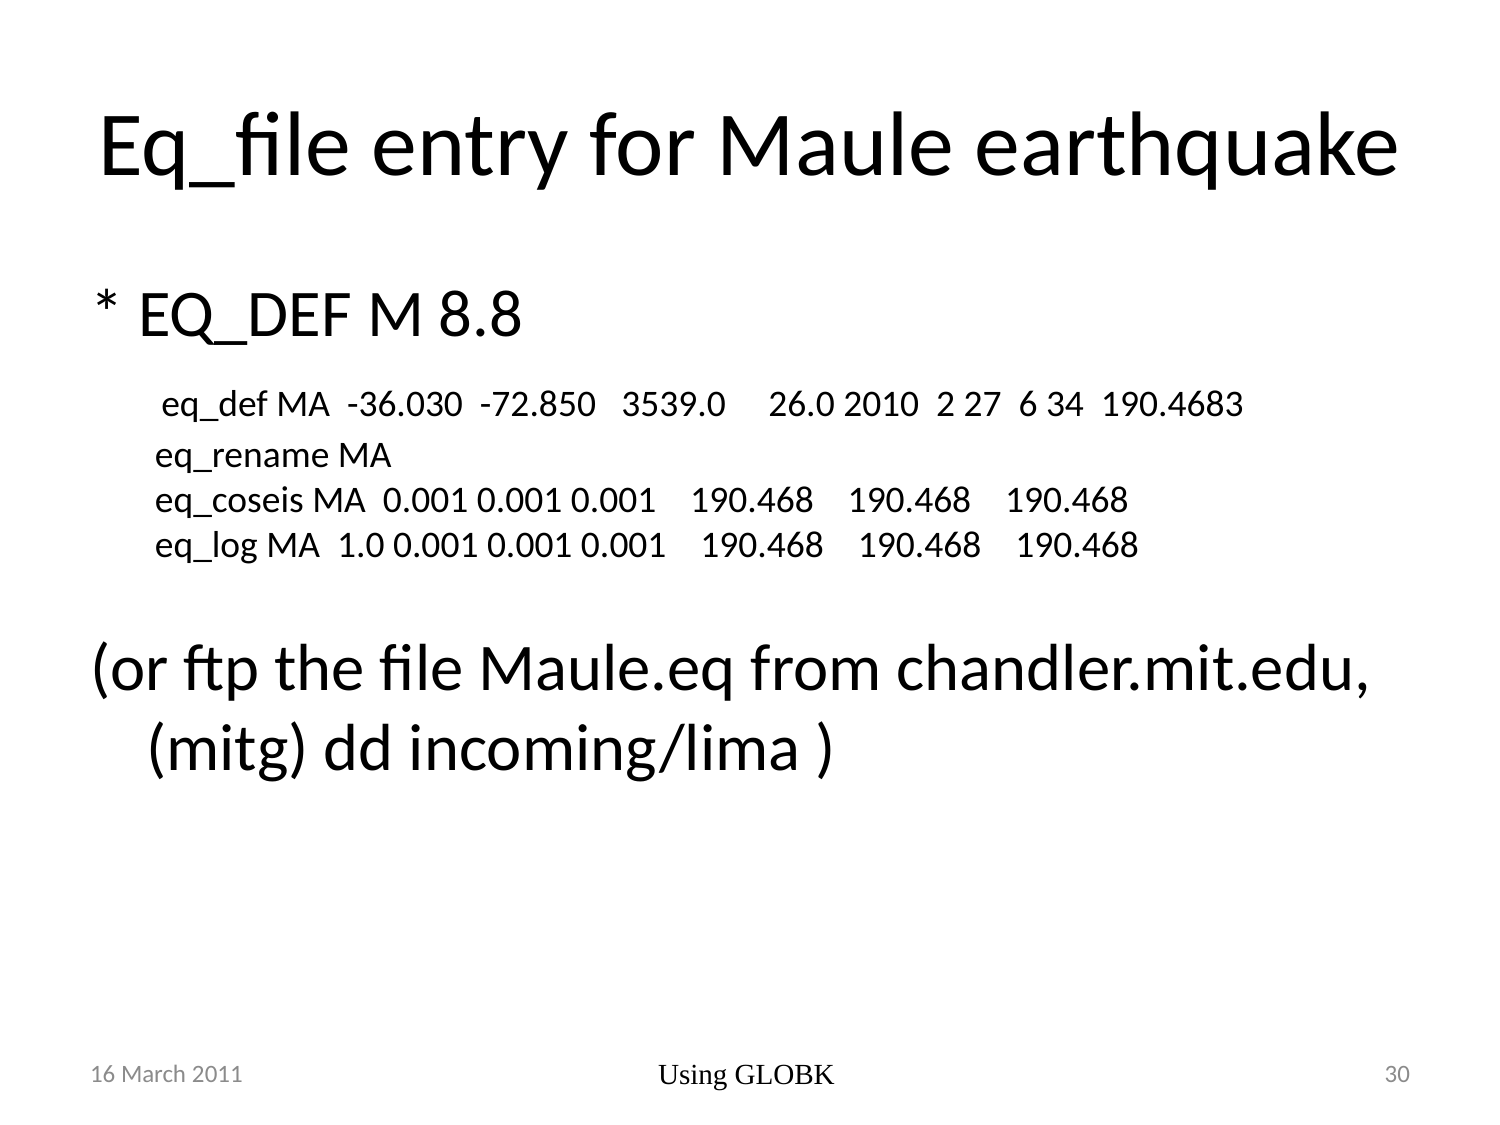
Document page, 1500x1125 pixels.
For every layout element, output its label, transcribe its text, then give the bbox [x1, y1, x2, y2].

title Eq_file entry for Maule earthquake [75, 45, 1425, 233]
footer Using GLOBK [512, 1042, 988, 1103]
slide_number 30 [1074, 1042, 1425, 1103]
list * EQ_DEF M 8.8 eq_def MA -36.030 -72.850 3539.0 26.0 2010 2 27 6 34 190.4683 eq_rename MA eq_coseis MA 0.001 0.001 0.001 190.468 190.468 190.468 eq_log MA 1.0 0.001 0.001 0.001 190.468 190.468 190.468 (or ftp the file Maule.eq from chandler.mit.edu, (mitg) dd incoming/lima ) [75, 262, 1425, 1005]
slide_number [75, 1042, 425, 1103]
